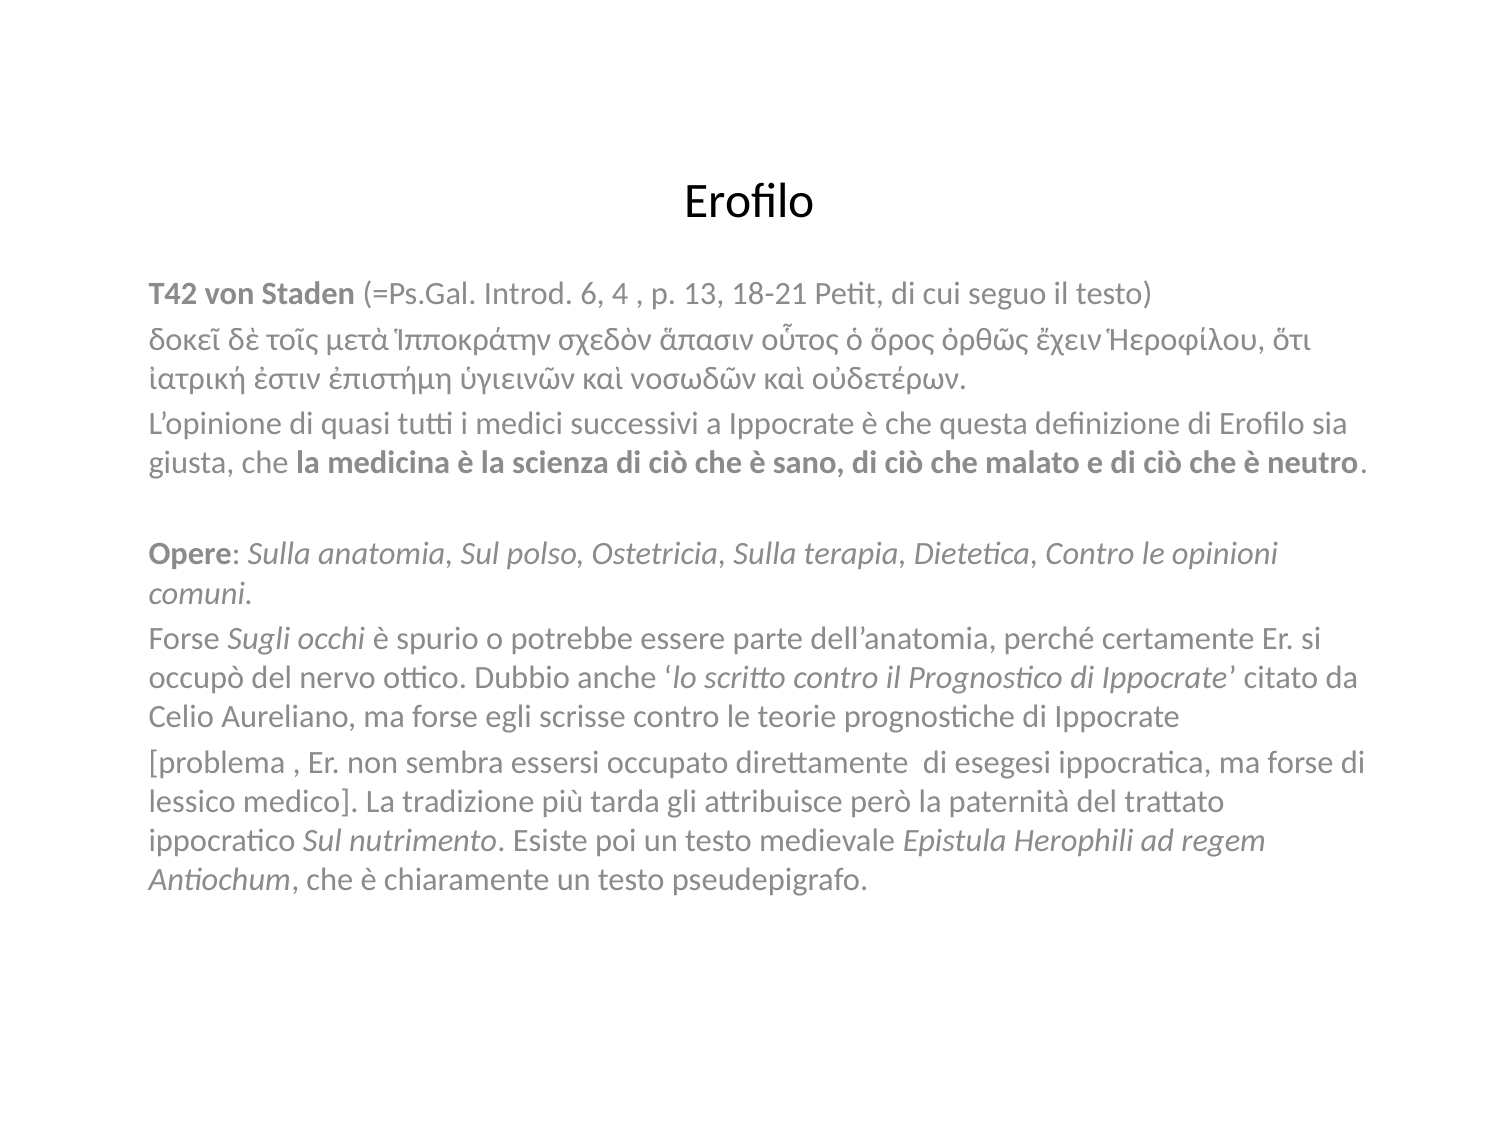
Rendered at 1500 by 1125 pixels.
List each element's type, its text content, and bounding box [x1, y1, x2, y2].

subtitle T42 von Staden (=Ps.Gal. Introd. 6, 4 , p. 13, 18-21 Petit, di cui seguo il testo) δοκεῖ δὲ τοῖς μετὰ Ἱπποκράτην σχεδὸν ἅπασιν οὗτος ὁ ὅρος ὀρθῶς ἔχειν Ἡεροφίλου, ὅτι ἰατρική ἐστιν ἐπιστήμη ὑγιεινῶν καὶ νοσωδῶν καὶ οὐδετέρων. L’opinione di quasi tutti i medici successivi a Ippocrate è che questa definizione di Erofilo sia giusta, che la medicina è la scienza di ciò che è sano, di ciò che malato e di ciò che è neutro. Opere: Sulla anatomia, Sul polso, Ostetricia, Sulla terapia, Dietetica, Contro le opinioni comuni. Forse Sugli occhi è spurio o potrebbe essere parte dell’anatomia, perché certamente Er. si occupò del nervo ottico. Dubbio anche ‘lo scritto contro il Prognostico di Ippocrate’ citato da Celio Aureliano, ma forse egli scrisse contro le teorie prognostiche di Ippocrate [problema , Er. non sembra essersi occupato direttamente di esegesi ippocratica, ma forse di lessico medico]. La tradizione più tarda gli attribuisce però la paternità del trattato ippocratico Sul nutrimento. Esiste poi un testo medievale Epistula Herophili ad regem Antiochum, che è chiaramente un testo pseudepigrafo. [133, 264, 1388, 925]
title Erofilo [112, 159, 1388, 235]
